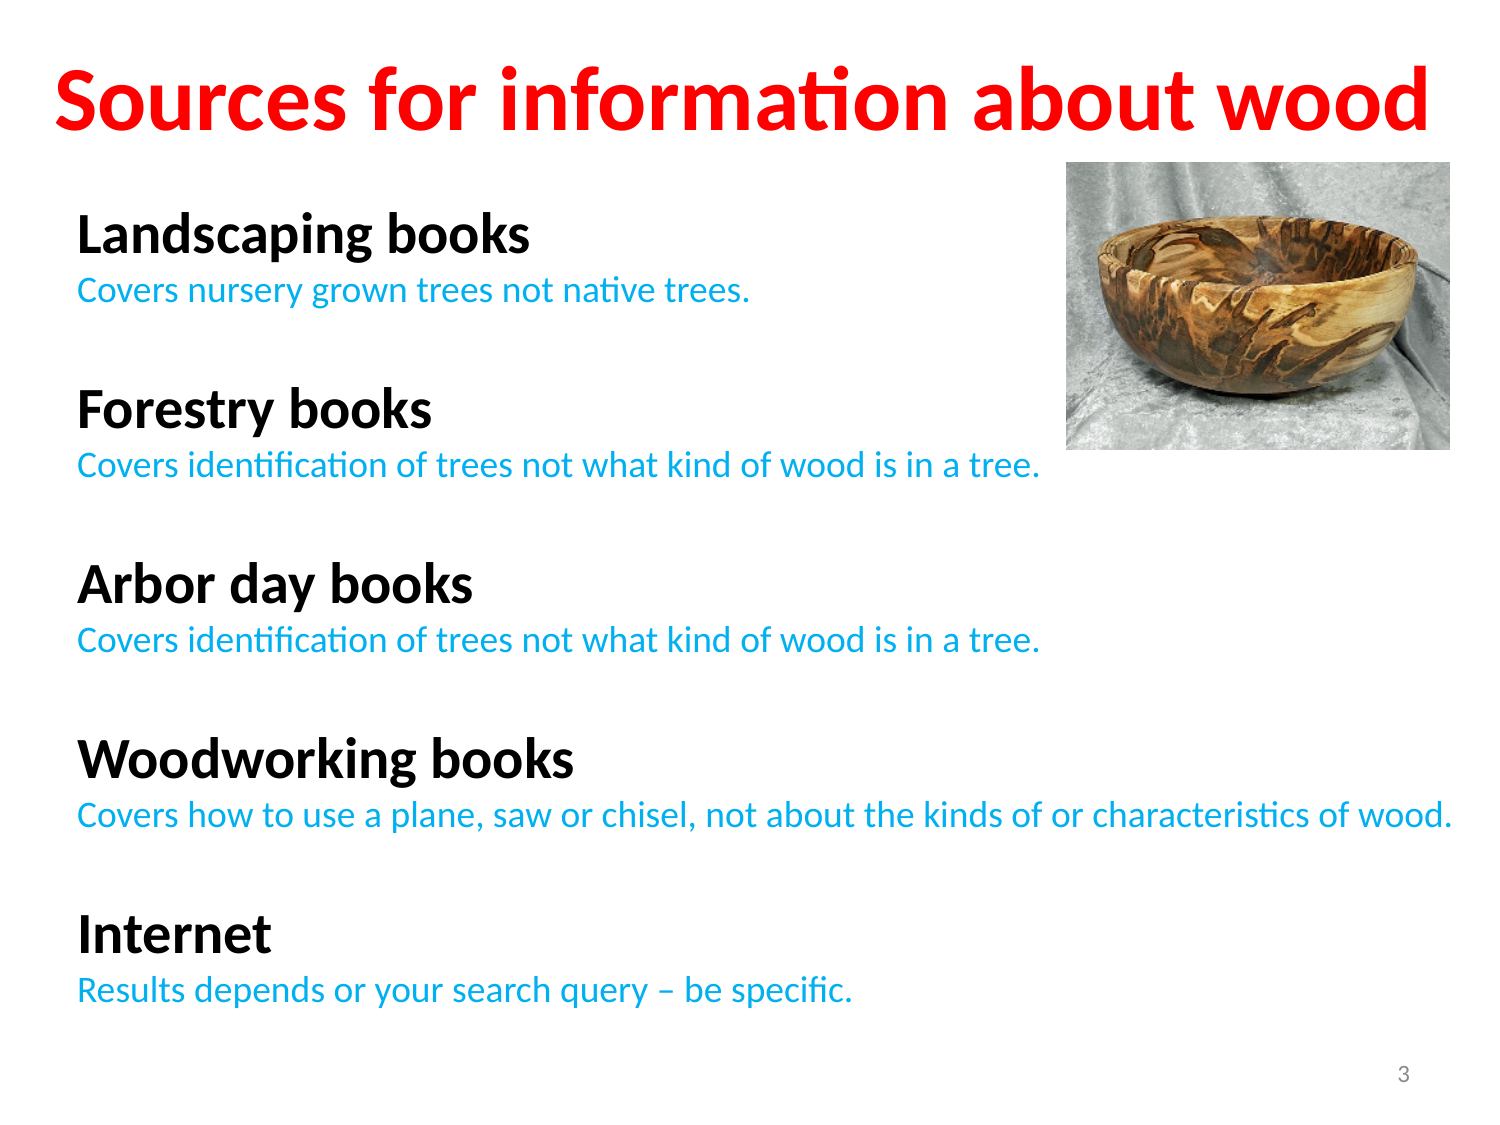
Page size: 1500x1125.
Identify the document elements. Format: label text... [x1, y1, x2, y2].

picture [1066, 162, 1451, 451]
text_box Landscaping books Covers nursery grown trees not native trees. Forestry books Covers identification of trees not what kind of wood is in a tree. Arbor day books Covers identification of trees not what kind of wood is in a tree. Woodworking books Covers how to use a plane, saw or chisel, not about the kinds of or characteristics of wood. Internet Results depends or your search query – be specific. [62, 187, 1475, 1018]
slide_number 3 [1074, 1042, 1425, 1103]
title Sources for information about wood [24, 0, 1463, 188]
